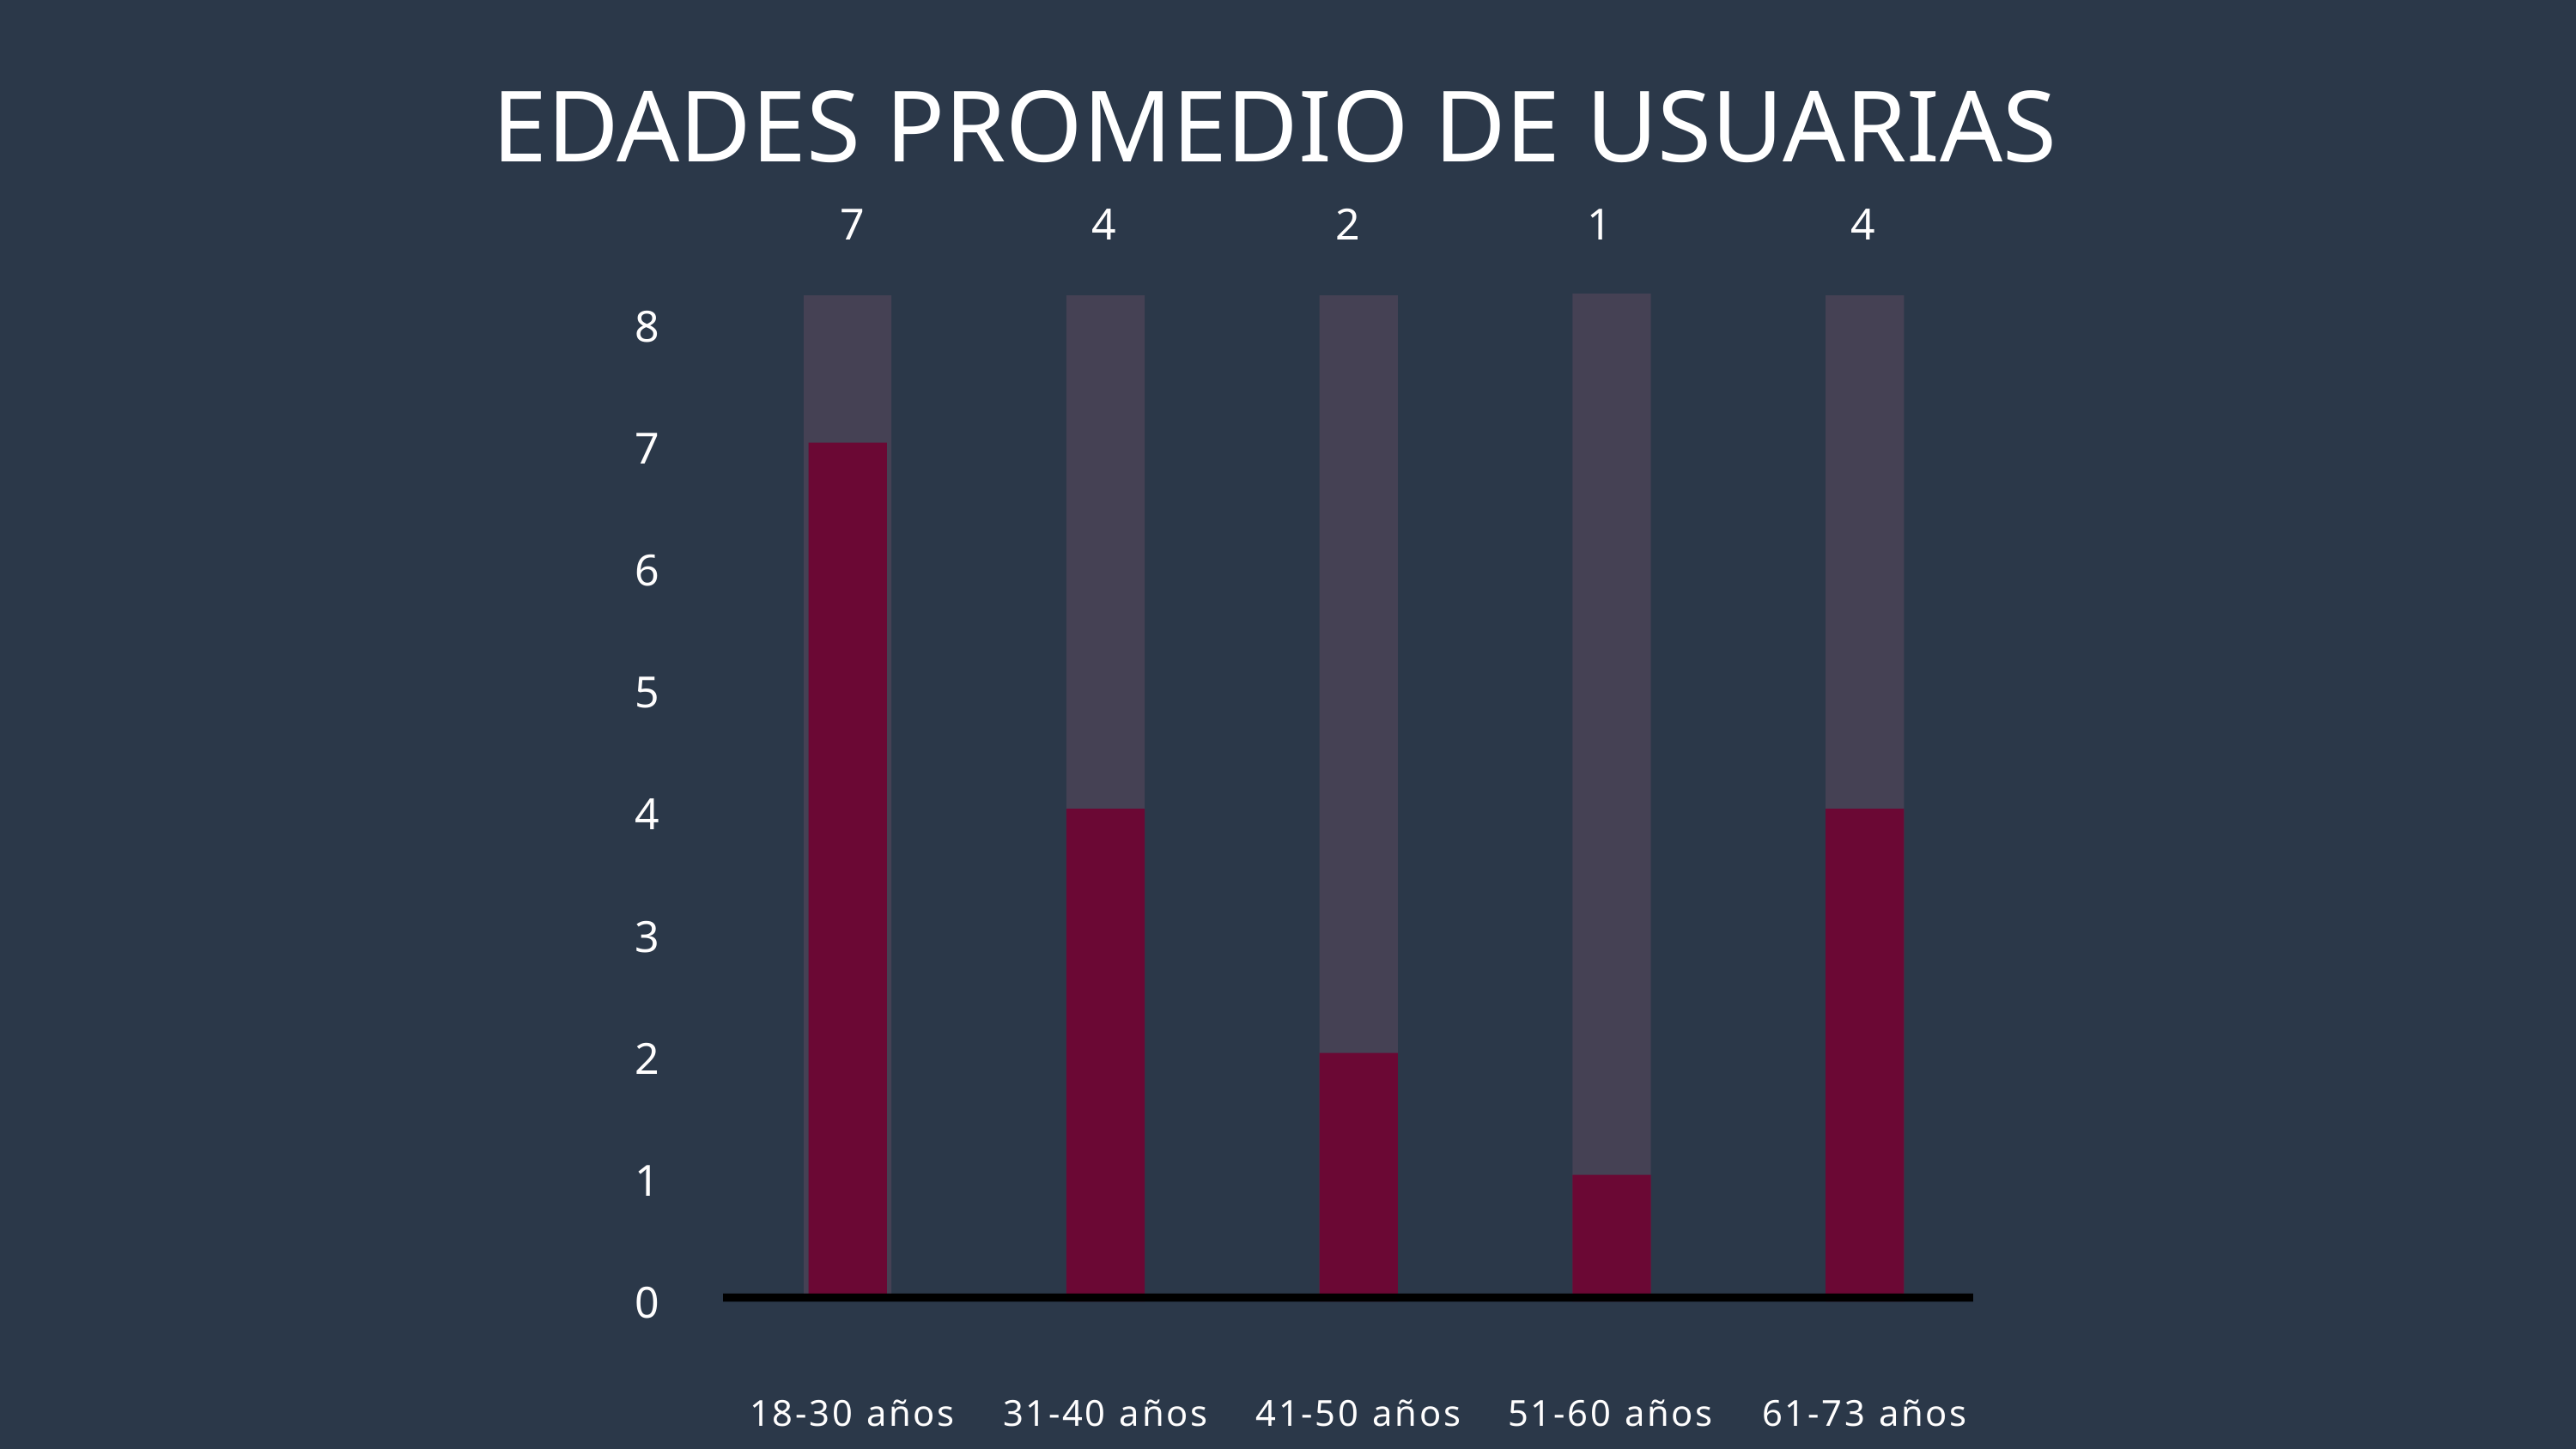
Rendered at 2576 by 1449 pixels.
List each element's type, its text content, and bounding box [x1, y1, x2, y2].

text_box EDADES PROMEDIO DE USUARIAS [320, 44, 2256, 182]
text_box 3 [605, 894, 689, 961]
text_box [1066, 809, 1145, 1296]
text_box 18-30 años [747, 1373, 957, 1434]
text_box 51-60 años [1506, 1373, 1717, 1434]
text_box [1572, 1174, 1651, 1296]
text_box [1319, 1052, 1398, 1296]
text_box 31-40 años [1000, 1373, 1211, 1434]
text_box 2 [1307, 182, 1389, 249]
text_box 7 [605, 406, 689, 473]
text_box 8 [605, 284, 689, 351]
text_box 5 [605, 651, 689, 717]
text_box 7 [811, 182, 894, 249]
text_box [1826, 809, 1905, 1296]
text_box [1066, 1299, 1145, 1302]
text_box 61-73 años [1759, 1373, 1971, 1434]
text_box 4 [605, 773, 689, 839]
text_box [808, 442, 887, 1296]
text_box [1319, 1299, 1398, 1302]
text_box 4 [1062, 182, 1145, 249]
text_box 1 [1558, 182, 1641, 249]
text_box 4 [1821, 182, 1905, 249]
text_box [1826, 1299, 1905, 1302]
text_box 2 [605, 1016, 689, 1083]
text_box 41-50 años [1253, 1373, 1464, 1434]
text_box [1826, 295, 1905, 809]
text_box [1066, 295, 1145, 809]
text_box [1572, 1299, 1651, 1302]
text_box 1 [605, 1138, 689, 1205]
text_box [1319, 295, 1398, 1052]
text_box [1572, 294, 1651, 1174]
text_box [804, 295, 892, 1296]
text_box 0 [605, 1260, 689, 1327]
text_box 6 [605, 528, 689, 595]
